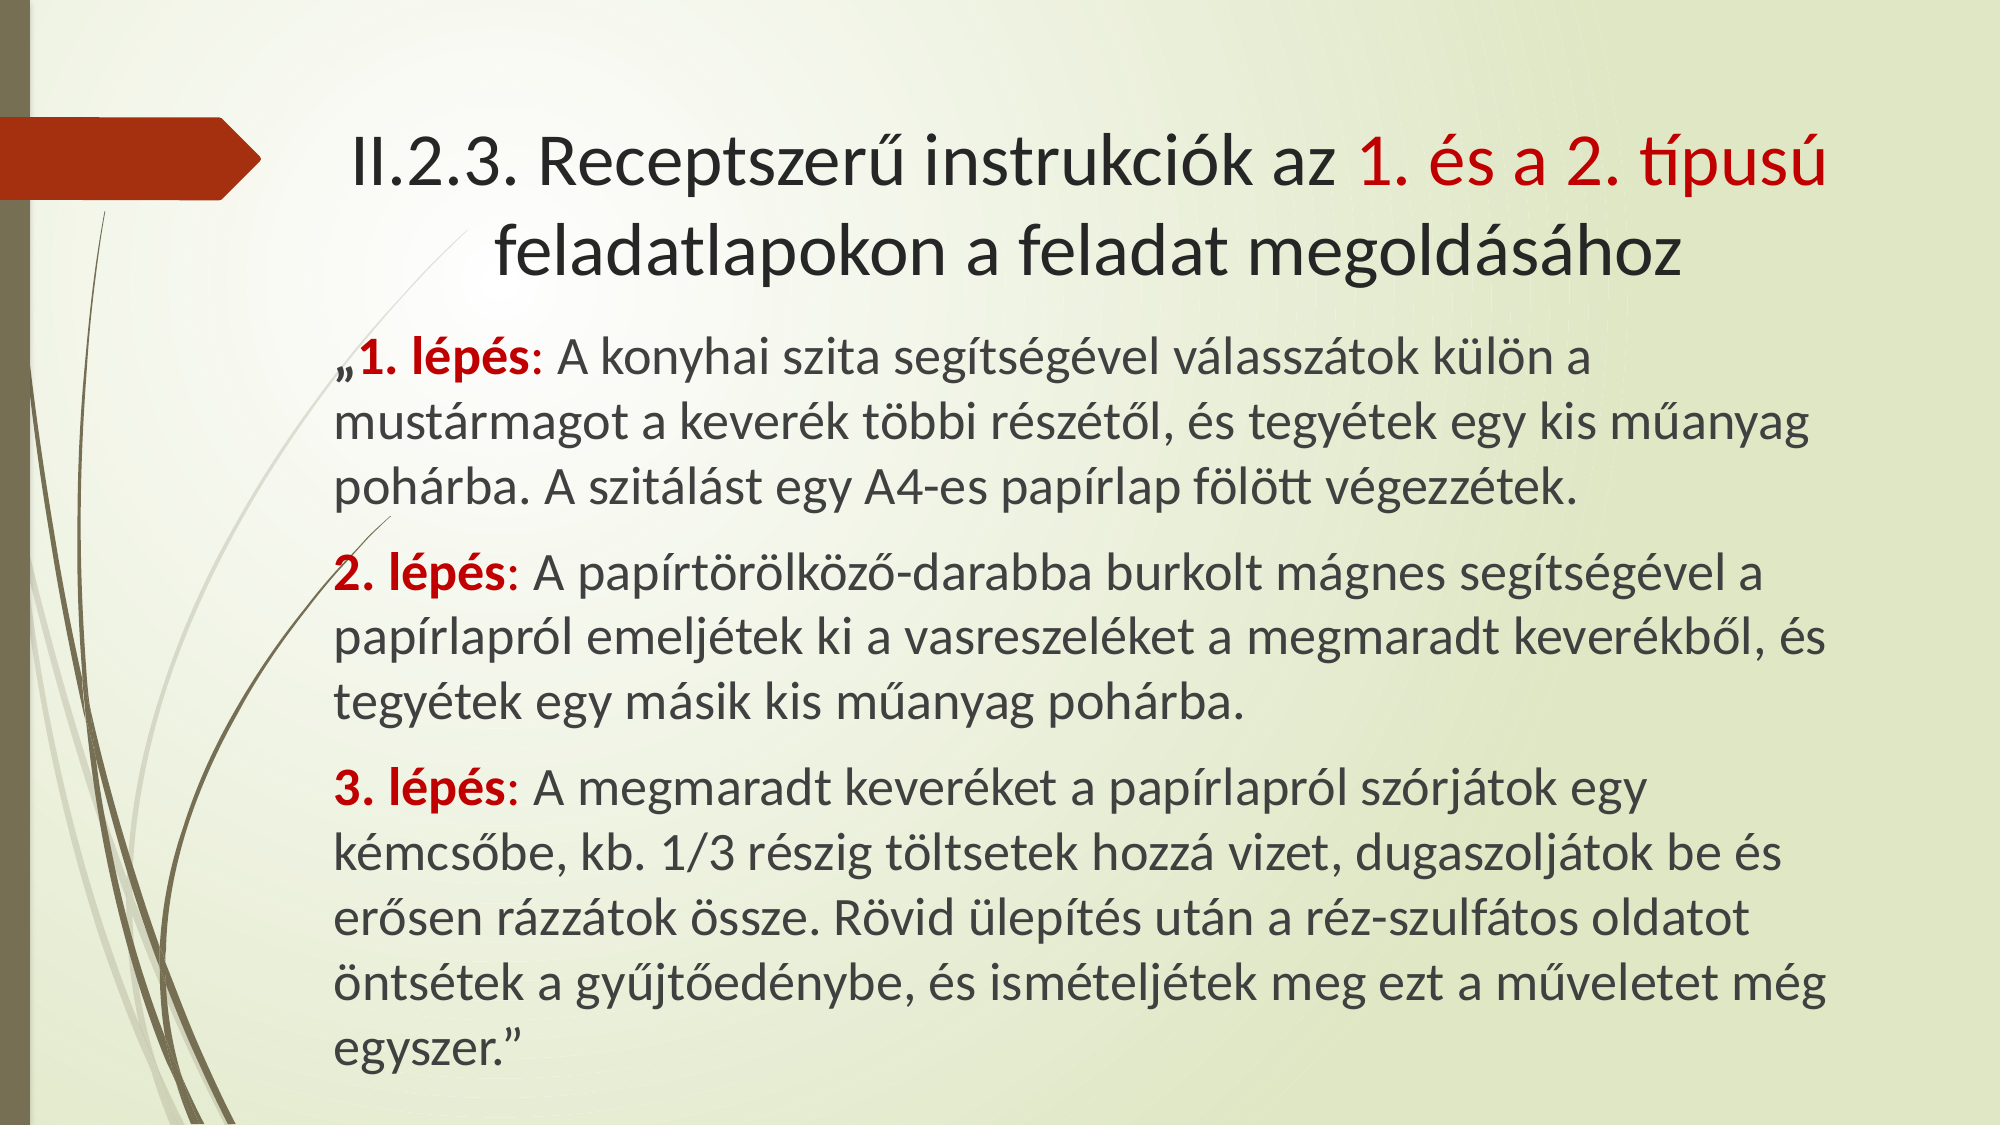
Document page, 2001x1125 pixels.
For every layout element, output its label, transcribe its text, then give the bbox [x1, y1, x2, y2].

title II.2.3. Receptszerű instrukciók az 1. és a 2. típusú feladatlapokon a feladat megoldásához [291, 102, 1888, 313]
list „1. lépés: A konyhai szita segítségével válasszátok külön a mustármagot a keverék többi részétől, és tegyétek egy kis műanyag pohárba. A szitálást egy A4-es papírlap fölött végezzétek. 2. lépés: A papírtörölköző-darabba burkolt mágnes segítségével a papírlapról emeljétek ki a vasreszeléket a megmaradt keverékből, és tegyétek egy másik kis műanyag pohárba. 3. lépés: A megmaradt keveréket a papírlapról szórjátok egy kémcsőbe, kb. 1/3 részig töltsetek hozzá vizet, dugaszoljátok be és erősen rázzátok össze. Rövid ülepítés után a réz-szulfátos oldatot öntsétek a gyűjtőedénybe, és ismételjétek meg ezt a műveletet még egyszer.” [319, 312, 1888, 1103]
